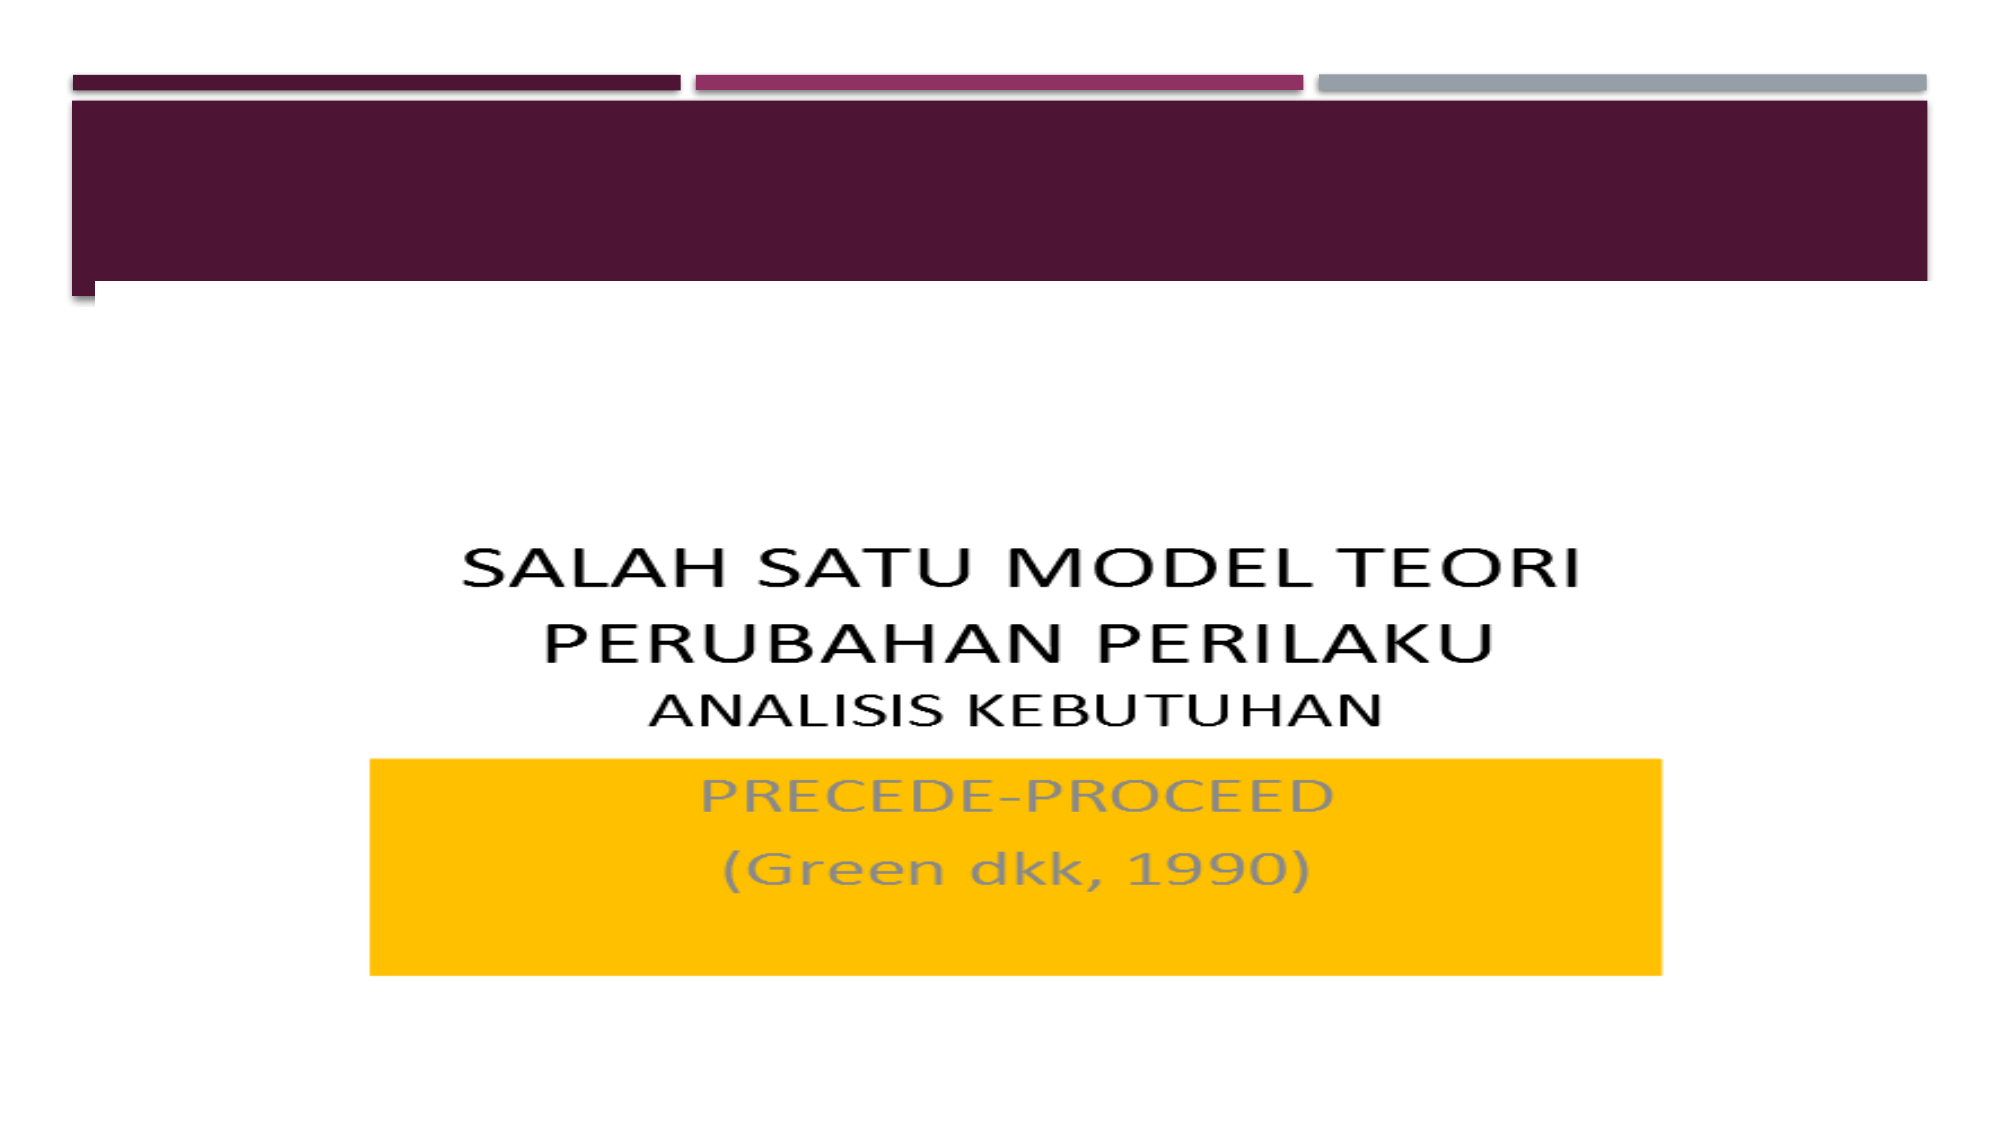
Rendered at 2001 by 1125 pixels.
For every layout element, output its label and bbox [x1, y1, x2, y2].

picture [94, 280, 1938, 1125]
